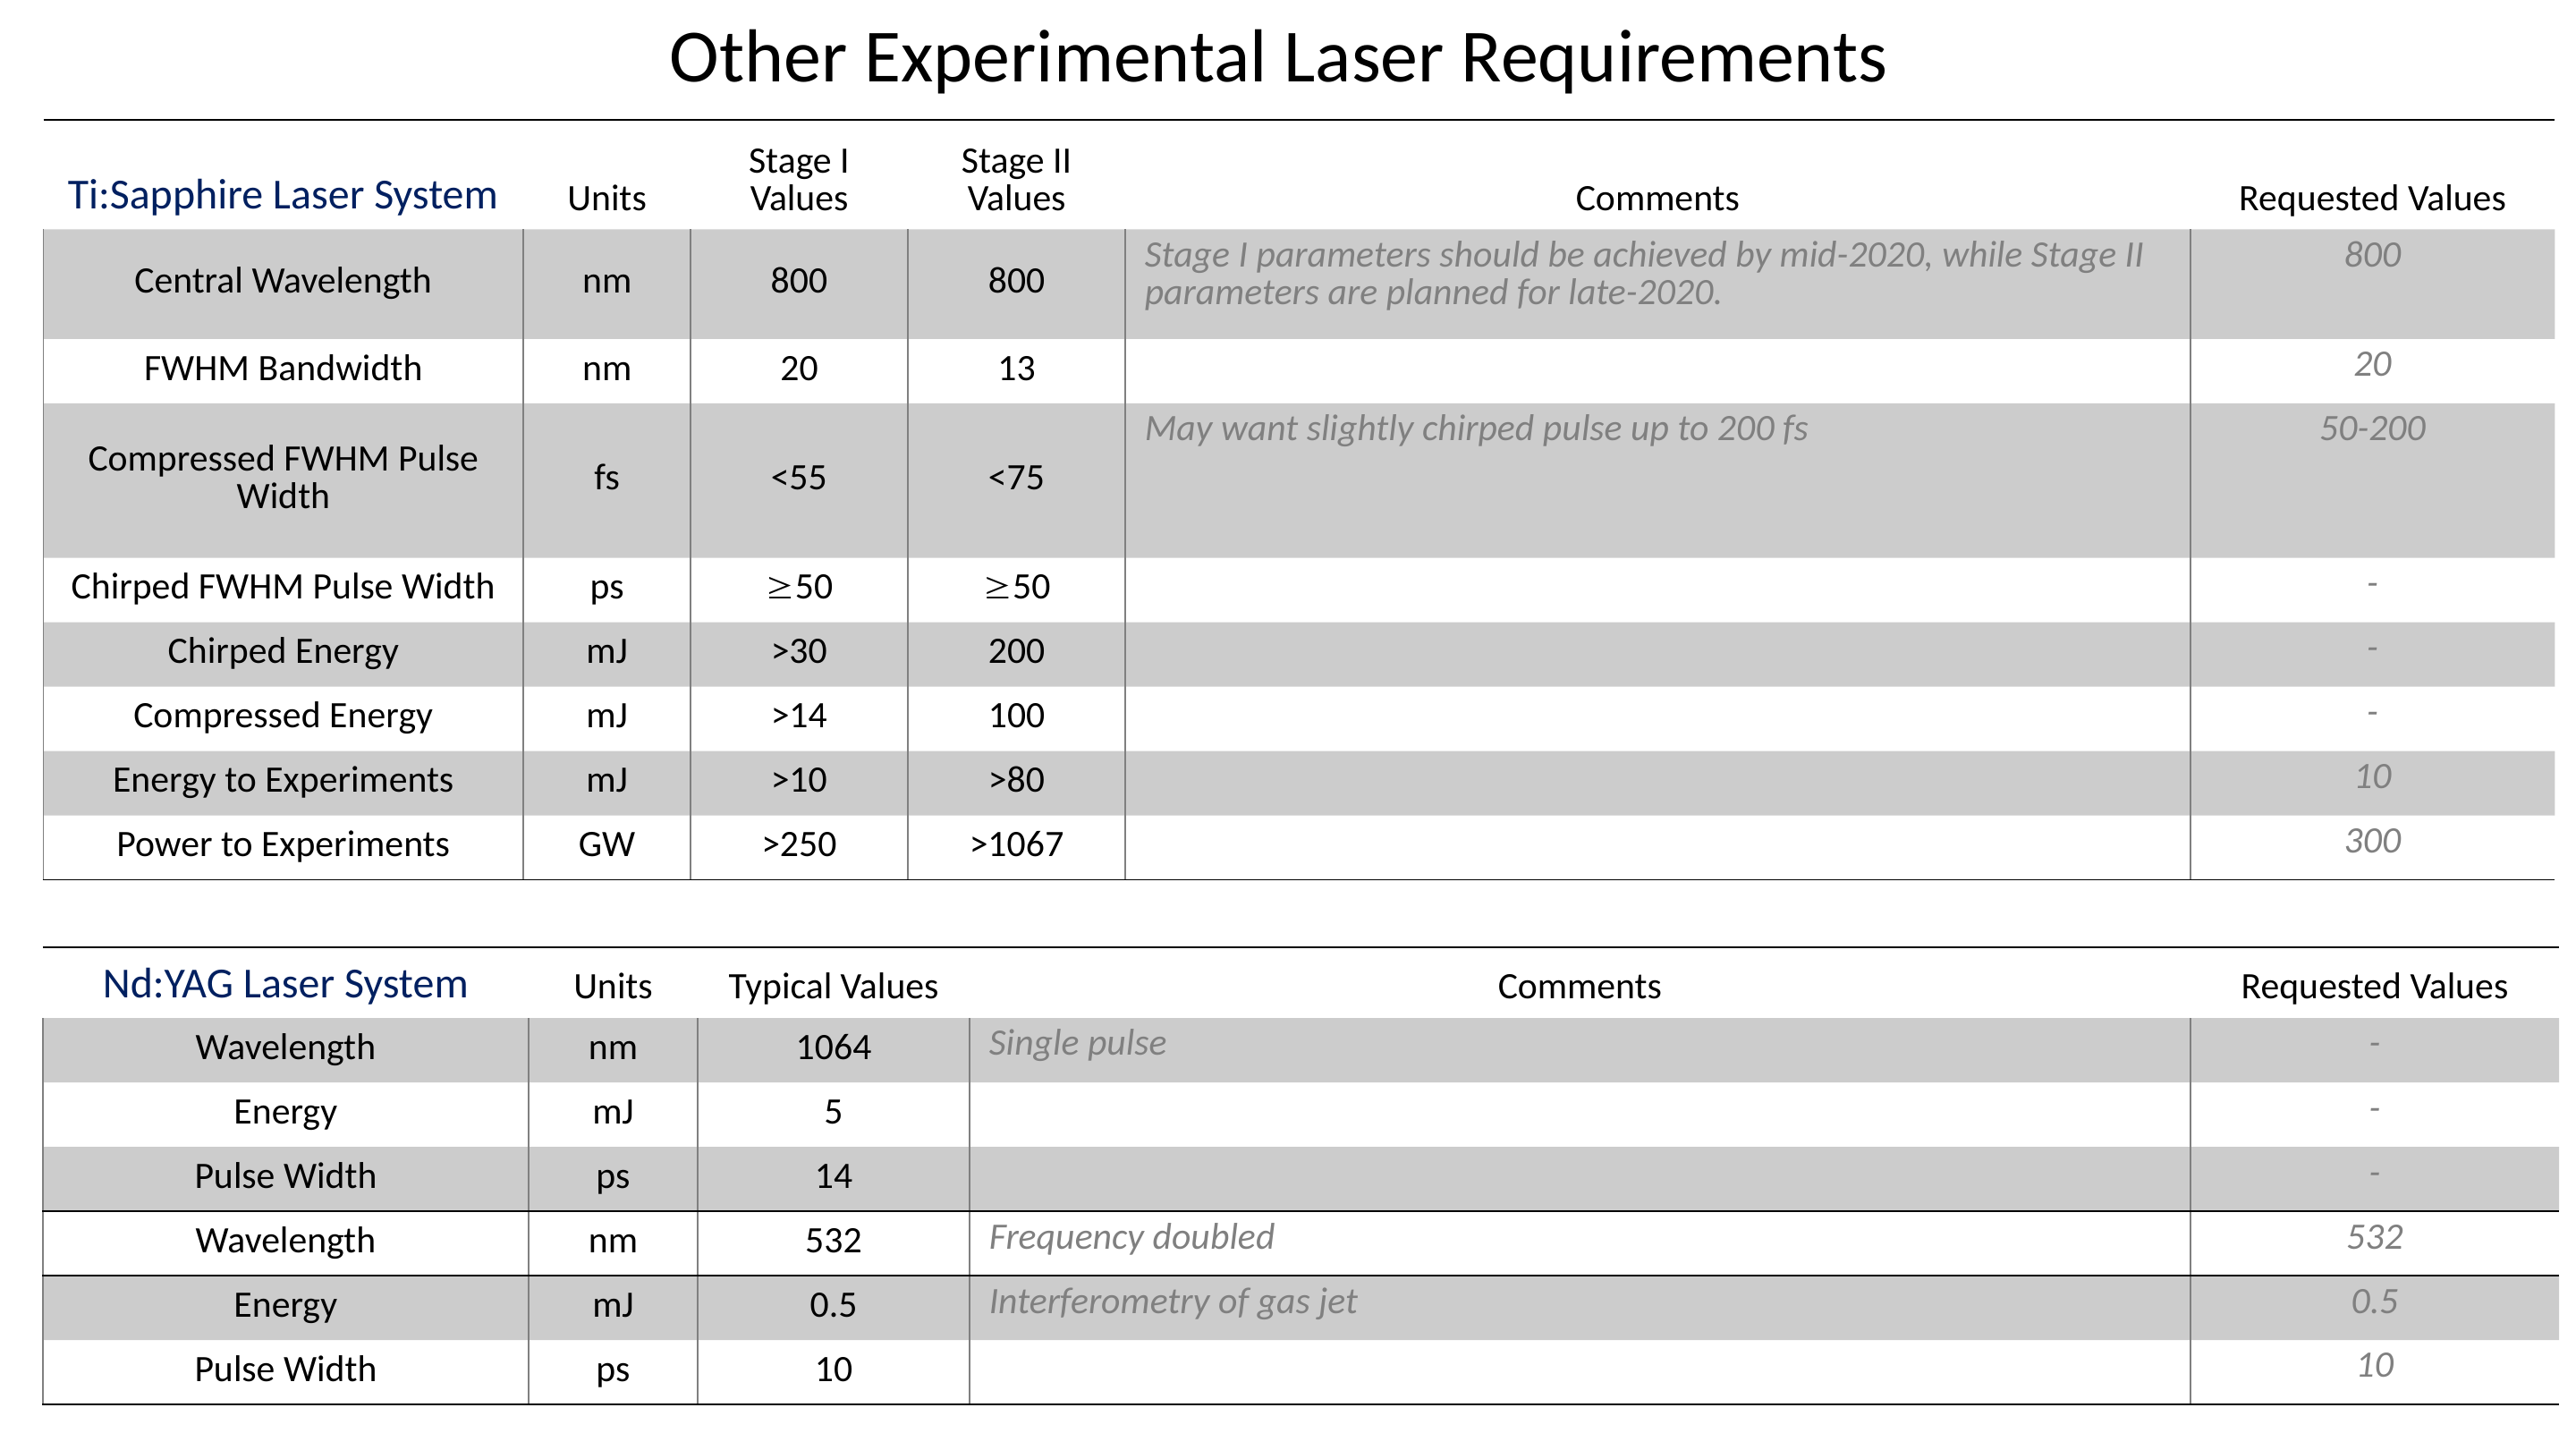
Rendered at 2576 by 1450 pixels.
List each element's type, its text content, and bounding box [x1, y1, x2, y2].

table_cell nm [530, 1212, 697, 1275]
table_cell 13 [909, 339, 1124, 403]
table_cell 0.5 [699, 1276, 969, 1340]
table_cell 10 [699, 1340, 969, 1403]
table_cell >250 [691, 816, 907, 879]
table_cell [1126, 816, 2190, 879]
table_cell >10 [691, 751, 907, 816]
table_header Units [523, 121, 691, 229]
text_box Other Experimental Laser Requirements [656, 0, 1902, 104]
table_cell nm [530, 1018, 697, 1082]
table_cell >14 [691, 687, 907, 751]
table_cell FWHM Bandwidth [44, 339, 522, 403]
table_cell Chirped Energy [44, 623, 522, 687]
table_cell - [2191, 687, 2555, 751]
table_cell [1126, 687, 2190, 751]
table_header Stage I Values [691, 121, 908, 229]
table_cell mJ [524, 623, 690, 687]
table_cell Pulse Width [44, 1147, 528, 1210]
table_cell - [2191, 1147, 2559, 1210]
table_cell - [2191, 1082, 2559, 1147]
table_header Comments [970, 948, 2190, 1018]
table_header Nd:YAG Laser System [43, 948, 529, 1018]
table_header Comments [1125, 121, 2190, 229]
table_cell Compressed FWHM Pulse Width [44, 403, 522, 558]
table_cell 50-200 [2191, 403, 2555, 558]
table_cell Energy [44, 1276, 528, 1340]
table_cell Wavelength [44, 1212, 528, 1275]
table_cell Compressed Energy [44, 687, 522, 751]
table_cell 14 [699, 1147, 969, 1210]
table_cell >30 [691, 623, 907, 687]
table_cell Power to Experiments [44, 816, 522, 879]
table_cell 100 [909, 687, 1124, 751]
table_cell 50 [691, 558, 907, 623]
table_cell Single pulse [970, 1018, 2190, 1082]
table_cell Stage I parameters should be achieved by mid-2020, while Stage II parameters are planned for late-2020. [1126, 229, 2190, 339]
table_cell >1067 [909, 816, 1124, 879]
table_cell Interferometry of gas jet [970, 1276, 2190, 1340]
table_cell 50 [909, 558, 1124, 623]
table_cell Central Wavelength [44, 229, 522, 339]
table_cell Chirped FWHM Pulse Width [44, 558, 522, 623]
table_header Requested Values [2190, 121, 2555, 229]
table_cell 20 [691, 339, 907, 403]
table_cell [970, 1147, 2190, 1210]
table_cell 800 [909, 229, 1124, 339]
table_header Ti:Sapphire Laser System [44, 121, 523, 229]
table_cell - [2191, 623, 2555, 687]
table_cell 800 [2191, 229, 2555, 339]
table_cell ps [530, 1147, 697, 1210]
table_cell 10 [2191, 1340, 2559, 1403]
table_cell Pulse Width [44, 1340, 528, 1403]
table_cell 800 [691, 229, 907, 339]
table_cell mJ [524, 751, 690, 816]
table_cell 300 [2191, 816, 2555, 879]
table_cell 532 [2191, 1212, 2559, 1275]
table_cell 20 [2191, 339, 2555, 403]
table_cell ps [530, 1340, 697, 1403]
table_cell Frequency doubled [970, 1212, 2190, 1275]
table_cell >80 [909, 751, 1124, 816]
table_cell <75 [909, 403, 1124, 558]
table_cell 10 [2191, 751, 2555, 816]
table_cell Energy [44, 1082, 528, 1147]
table_cell mJ [530, 1276, 697, 1340]
table_cell Energy to Experiments [44, 751, 522, 816]
table_cell May want slightly chirped pulse up to 200 fs [1126, 403, 2190, 558]
table_cell 200 [909, 623, 1124, 687]
table_cell nm [524, 229, 690, 339]
table_cell [970, 1082, 2190, 1147]
table_cell mJ [530, 1082, 697, 1147]
table_cell mJ [524, 687, 690, 751]
table_cell 532 [699, 1212, 969, 1275]
table_cell 5 [699, 1082, 969, 1147]
table_cell nm [524, 339, 690, 403]
table_cell - [2191, 1018, 2559, 1082]
table_cell - [2191, 558, 2555, 623]
table_cell [1126, 623, 2190, 687]
table_header Typical Values [698, 948, 970, 1018]
table_cell [1126, 339, 2190, 403]
table_cell ps [524, 558, 690, 623]
table_cell [1126, 558, 2190, 623]
table_cell 1064 [699, 1018, 969, 1082]
table_cell GW [524, 816, 690, 879]
table_cell fs [524, 403, 690, 558]
table_cell [970, 1340, 2190, 1403]
table_cell [1126, 751, 2190, 816]
table_cell 0.5 [2191, 1276, 2559, 1340]
table_header Stage II Values [908, 121, 1125, 229]
table_header Requested Values [2190, 948, 2559, 1018]
table_cell Wavelength [44, 1018, 528, 1082]
table_header Units [529, 948, 698, 1018]
table_cell <55 [691, 403, 907, 558]
